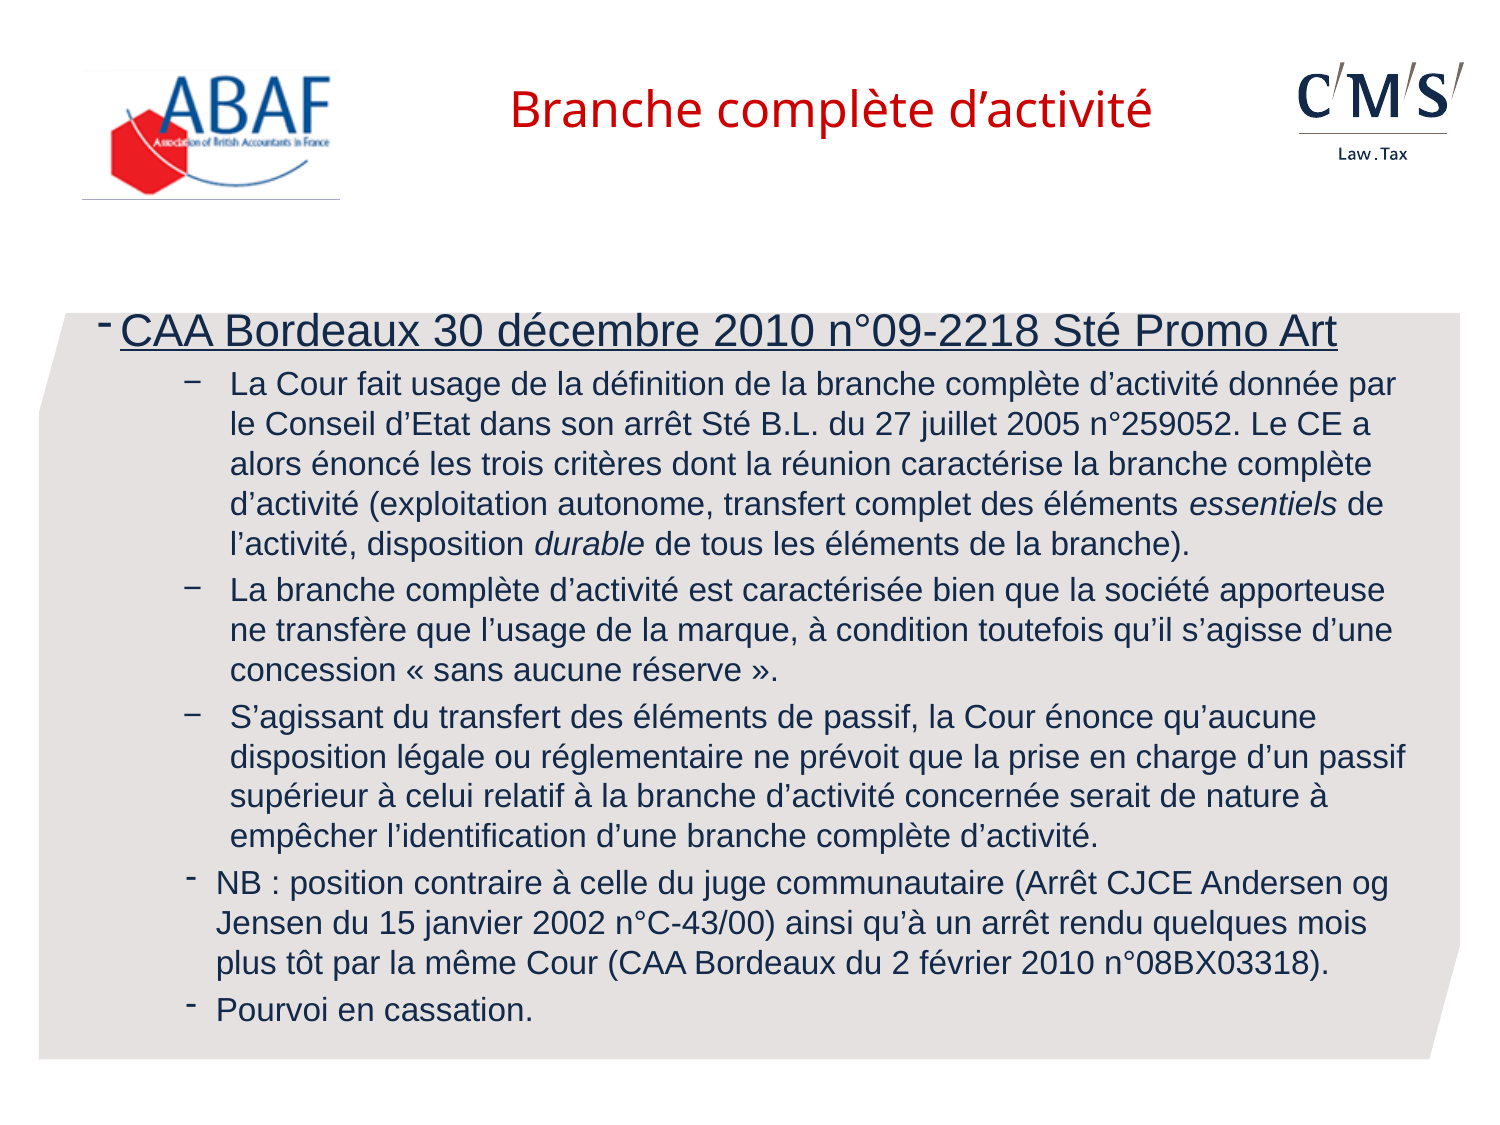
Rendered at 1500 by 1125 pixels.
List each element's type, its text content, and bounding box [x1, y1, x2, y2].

picture [82, 70, 340, 200]
list CAA Bordeaux 30 décembre 2010 n°09-2218 Sté Promo Art La Cour fait usage de la définition de la branche complète d’activité donnée par le Conseil d’Etat dans son arrêt Sté B.L. du 27 juillet 2005 n°259052. Le CE a alors énoncé les trois critères dont la réunion caractérise la branche complète d’activité (exploitation autonome, transfert complet des éléments essentiels de l’activité, disposition durable de tous les éléments de la branche). La branche complète d’activité est caractérisée bien que la société apporteuse ne transfère que l’usage de la marque, à condition toutefois qu’il s’agisse d’une concession « sans aucune réserve ». S’agissant du transfert des éléments de passif, la Cour énonce qu’aucune disposition légale ou réglementaire ne prévoit que la prise en charge d’un passif supérieur à celui relatif à la branche d’activité concernée serait de nature à empêcher l’identification d’une branche complète d’activité. NB : position contraire à celle du juge communautaire (Arrêt CJCE Andersen og Jensen du 15 janvier 2002 n°C-43/00) ainsi qu’à un arrêt rendu quelques mois plus tôt par la même Cour (CAA Bordeaux du 2 février 2010 n°08BX03318). Pourvoi en cassation. [81, 292, 1433, 1098]
text_box Branche complète d’activité [246, 43, 1418, 172]
